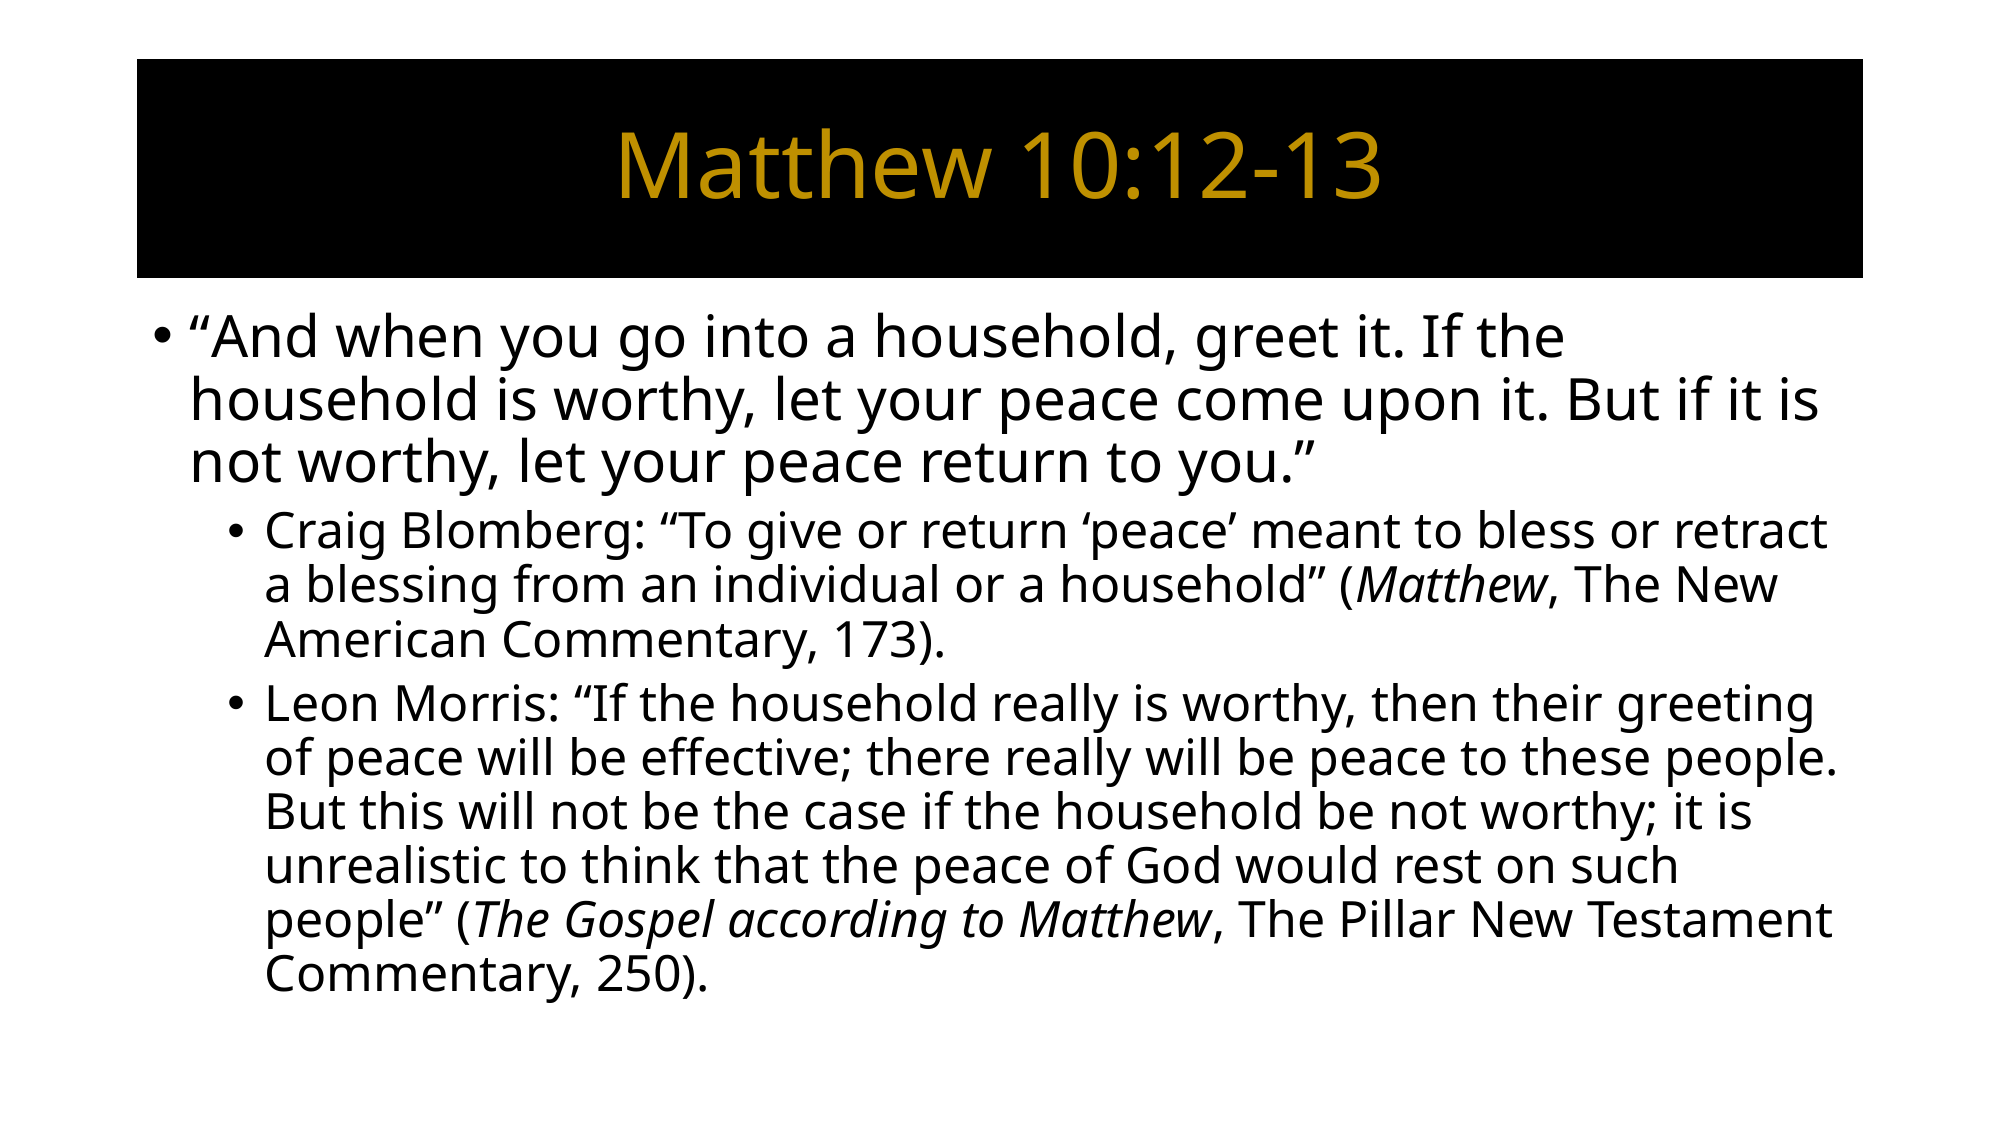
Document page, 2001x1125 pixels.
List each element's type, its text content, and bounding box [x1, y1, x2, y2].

list “And when you go into a household, greet it. If the household is worthy, let your peace come upon it. But if it is not worthy, let your peace return to you.” Craig Blomberg: “To give or return ‘peace’ meant to bless or retract a blessing from an individual or a household” (Matthew, The New American Commentary, 173). Leon Morris: “If the household really is worthy, then their greeting of peace will be effective; there really will be peace to these people. But this will not be the case if the household be not worthy; it is unrealistic to think that the peace of God would rest on such people” (The Gospel according to Matthew, The Pillar New Testament Commentary, 250). [137, 299, 1863, 1014]
title Matthew 10:12-13 [137, 59, 1863, 278]
